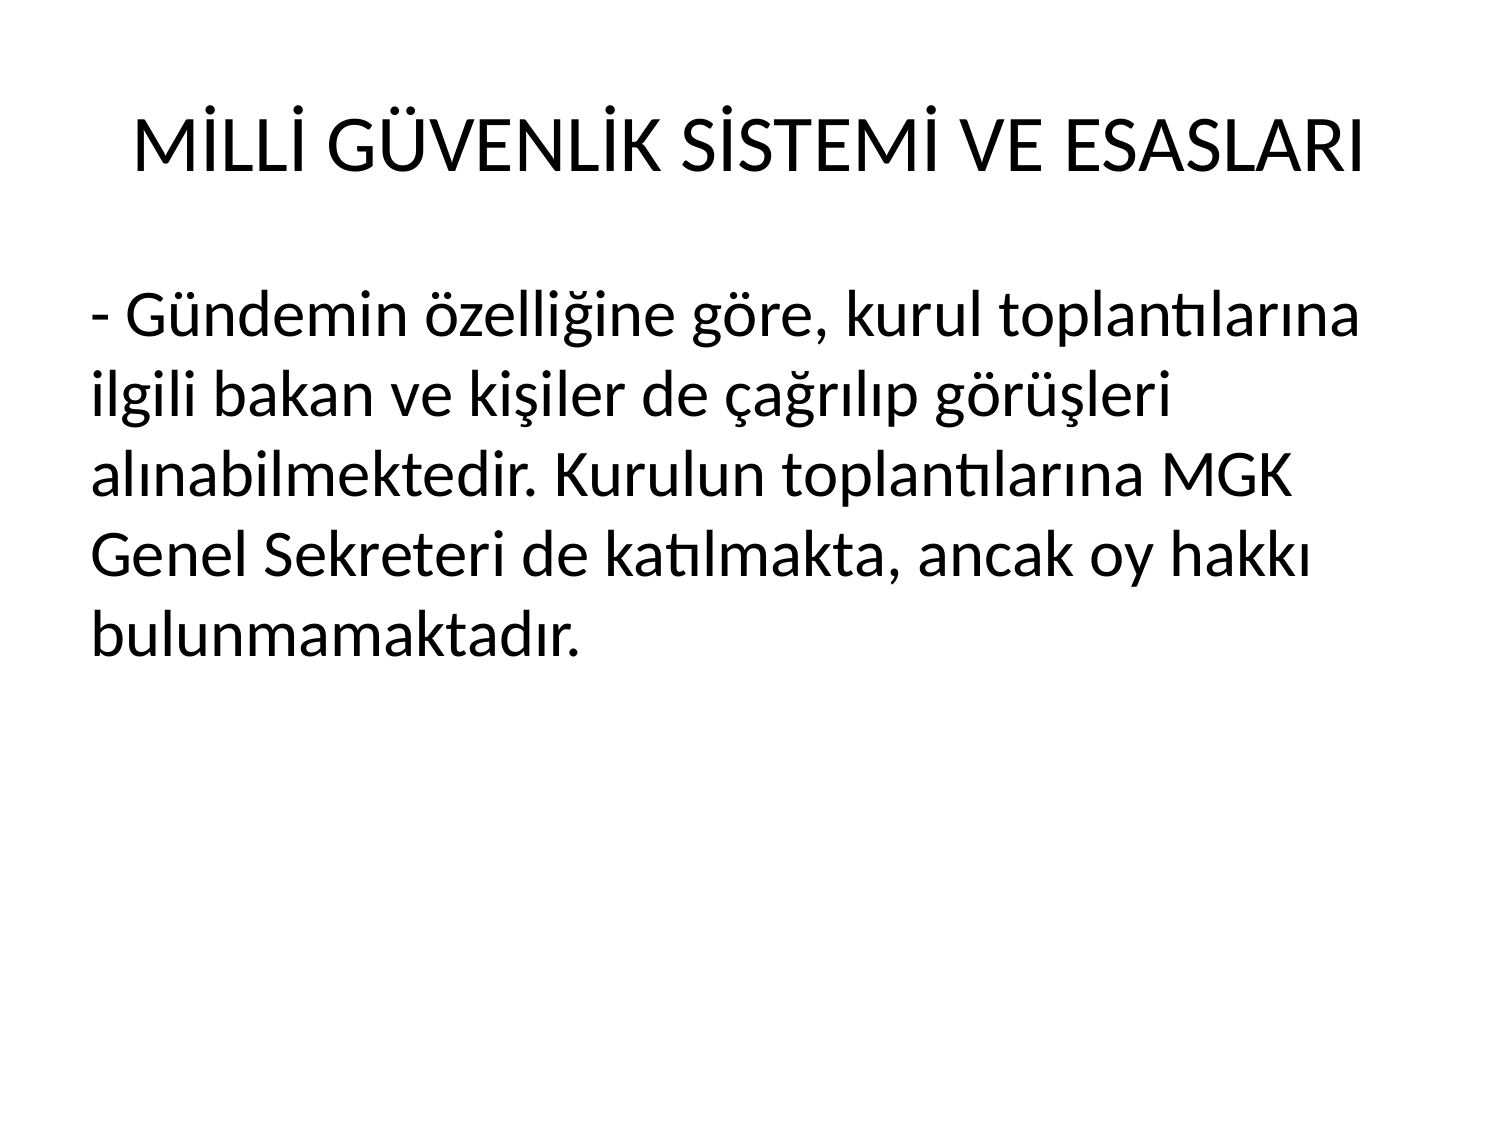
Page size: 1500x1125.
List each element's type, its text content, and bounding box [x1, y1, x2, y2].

title MİLLİ GÜVENLİK SİSTEMİ VE ESASLARI [75, 45, 1425, 233]
list - Gündemin özelliğine göre, kurul toplantılarına ilgili bakan ve kişiler de çağrılıp görüşleri alınabilmektedir. Kurulun toplantılarına MGK Genel Sekreteri de katılmakta, ancak oy hakkı bulunmamaktadır. [75, 262, 1425, 1005]
